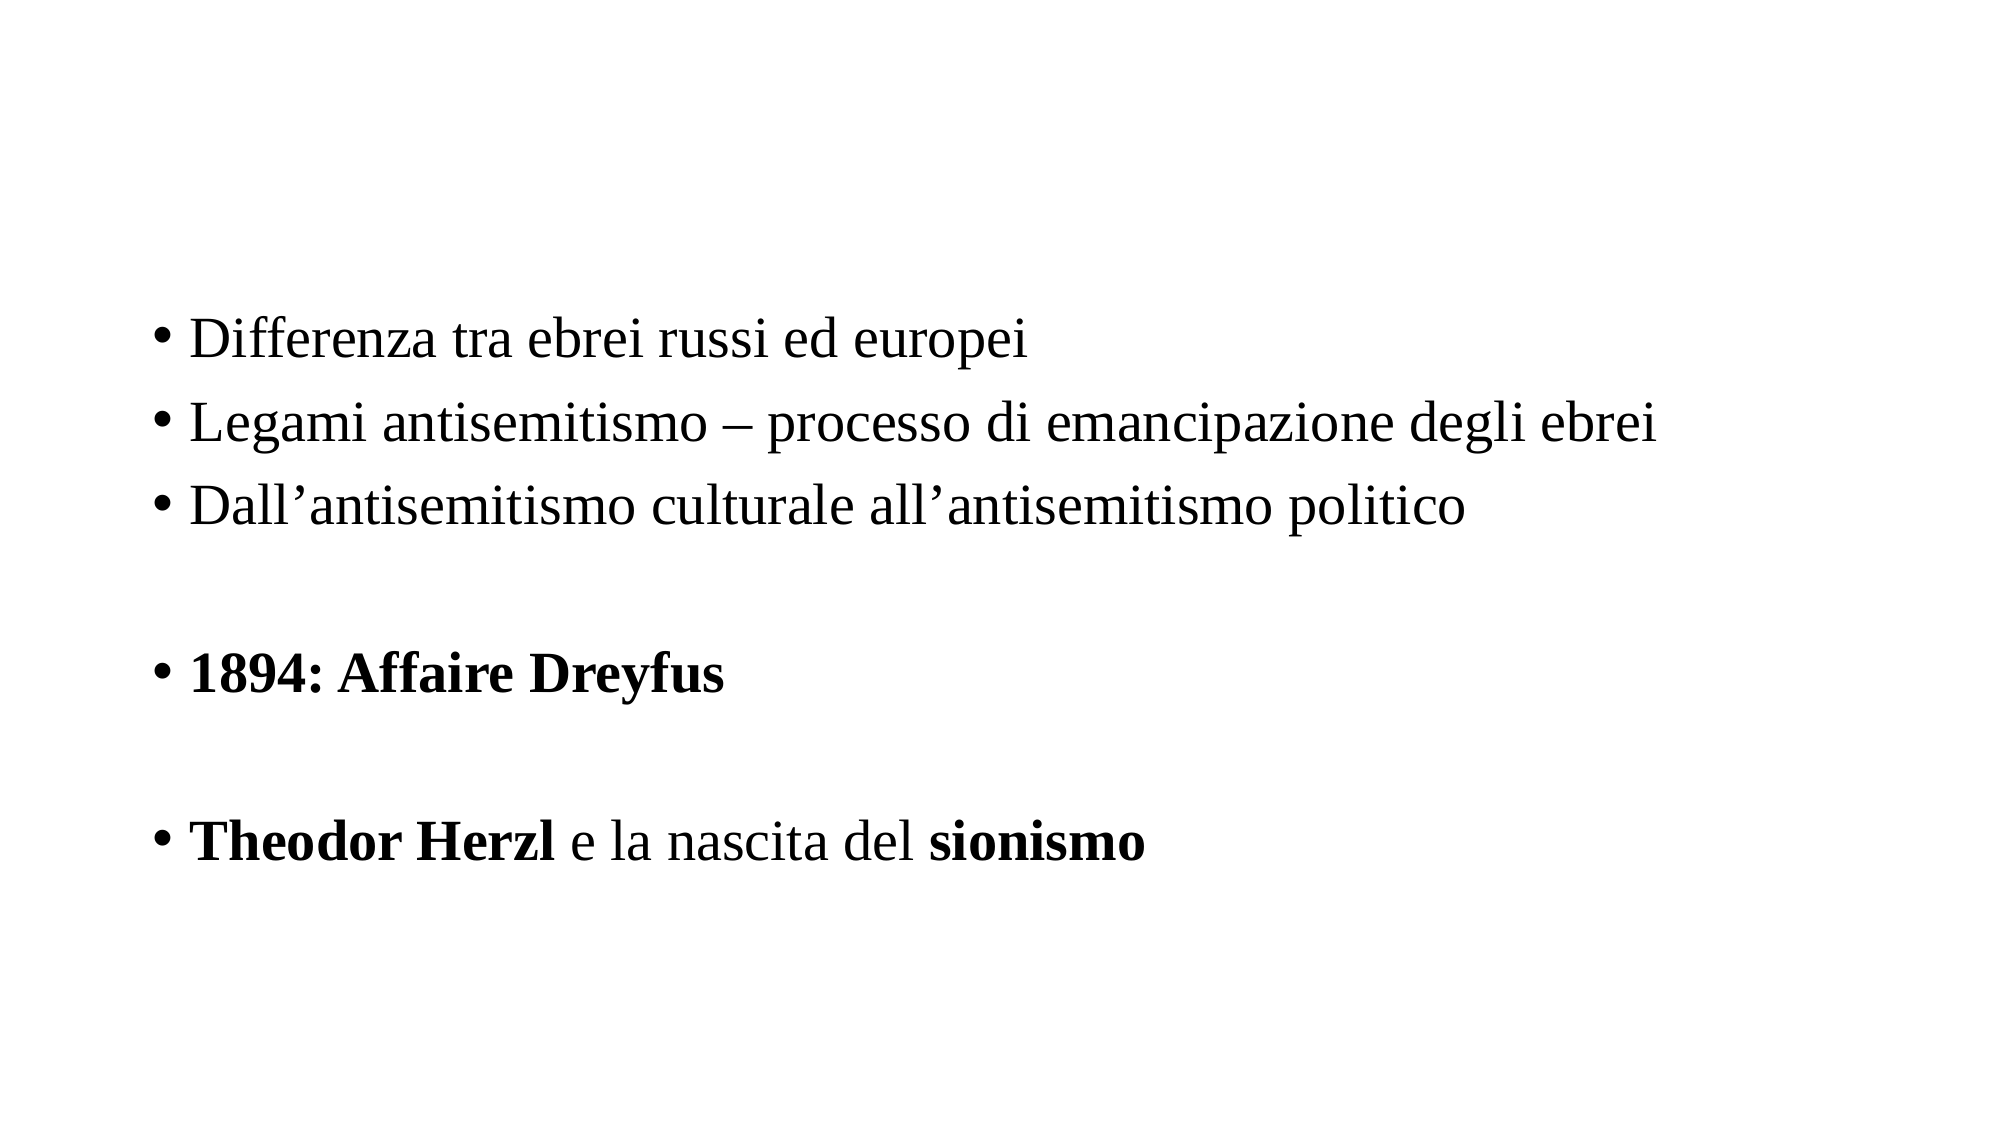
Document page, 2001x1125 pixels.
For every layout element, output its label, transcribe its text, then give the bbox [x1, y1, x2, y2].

list Differenza tra ebrei russi ed europei Legami antisemitismo – processo di emancipazione degli ebrei Dall’antisemitismo culturale all’antisemitismo politico 1894: Affaire Dreyfus Theodor Herzl e la nascita del sionismo [137, 299, 1863, 1014]
